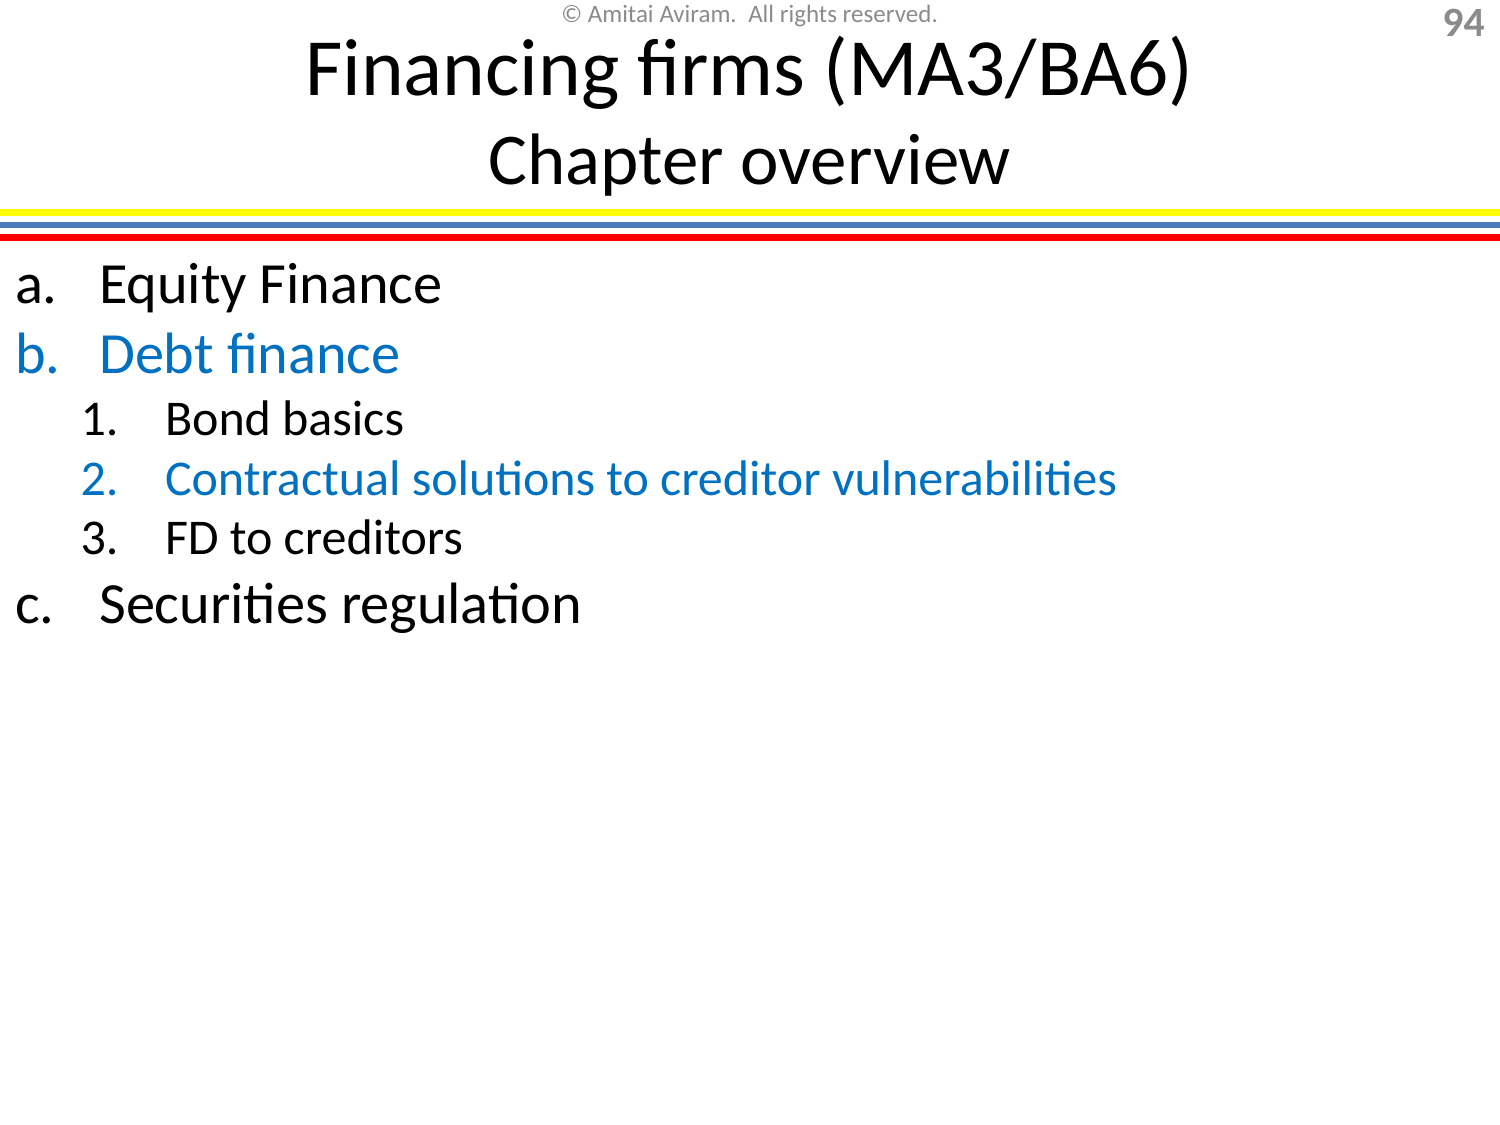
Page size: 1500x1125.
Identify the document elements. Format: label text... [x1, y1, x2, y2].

list Equity Finance Debt finance Bond basics Contractual solutions to creditor vulnerabilities FD to creditors Securities regulation [0, 237, 1500, 1125]
title Financing firms (MA3/BA6) Chapter overview [0, 0, 1500, 213]
